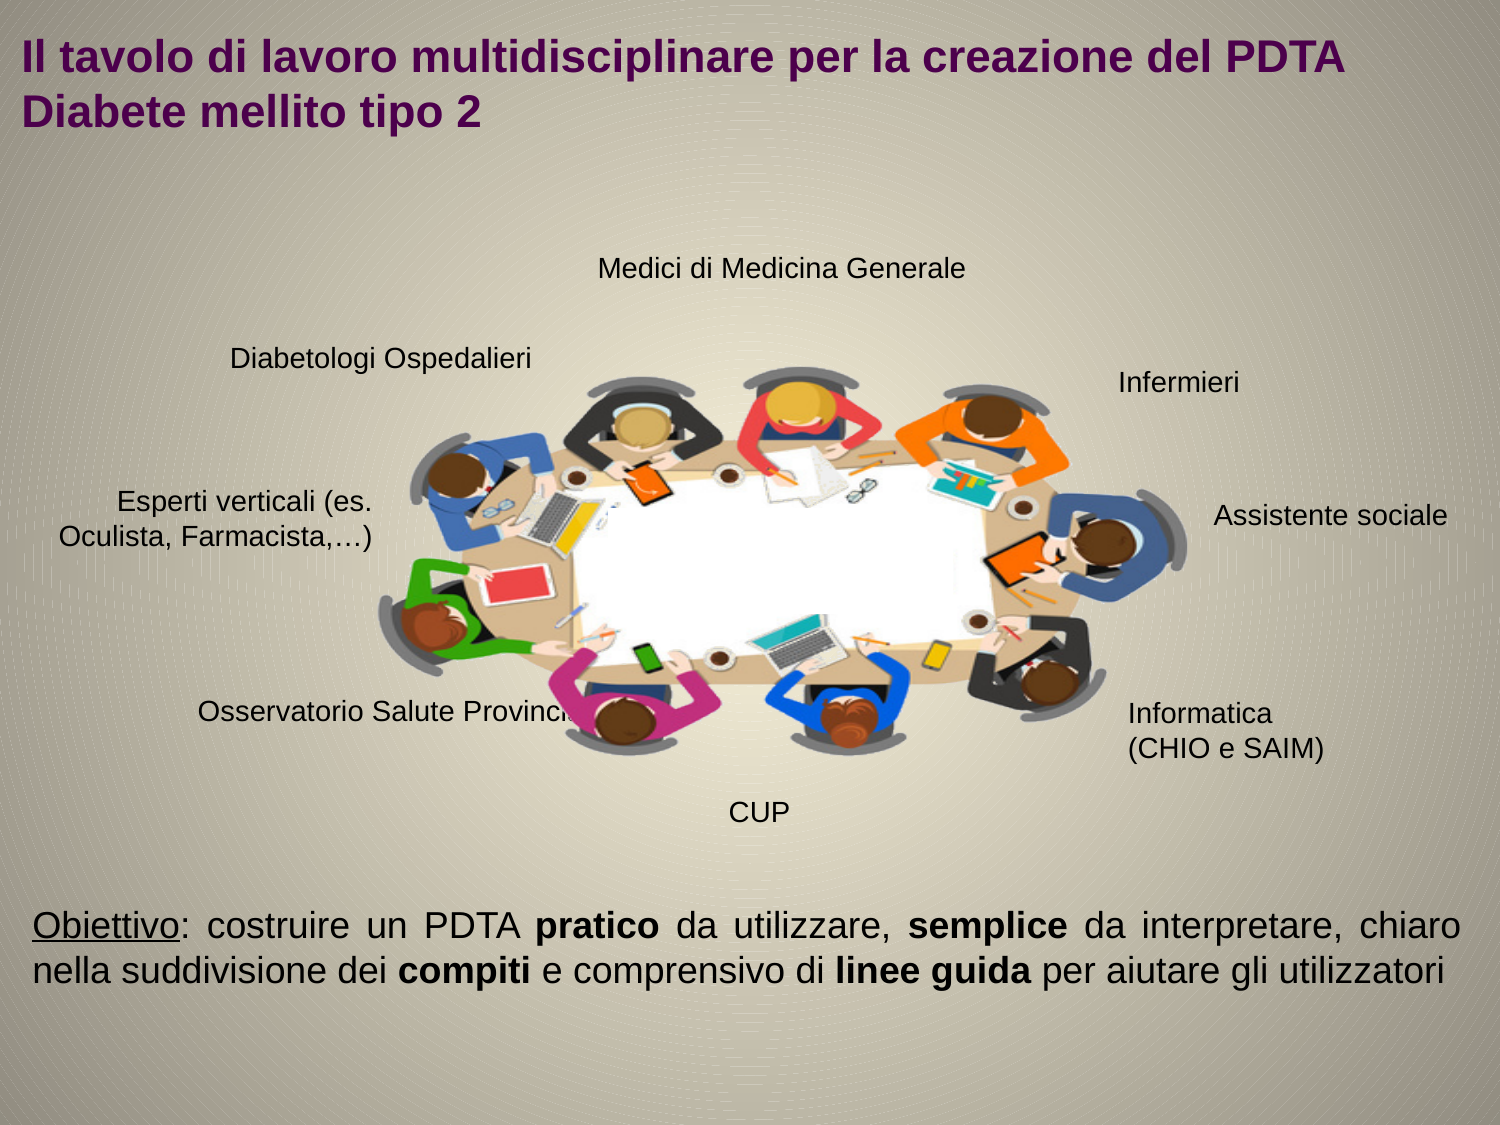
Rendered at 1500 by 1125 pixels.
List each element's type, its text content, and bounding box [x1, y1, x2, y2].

text_box Obiettivo: costruire un PDTA pratico da utilizzare, semplice da interpretare, chiaro nella suddivisione dei compiti e comprensivo di linee guida per aiutare gli utilizzatori [17, 893, 1477, 998]
text_box CUP [714, 786, 928, 836]
text_box Medici di Medicina Generale [537, 242, 1027, 293]
text_box Diabetologi Ospedalieri [214, 332, 305, 383]
text_box Assistente sociale [1257, 488, 1497, 539]
text_box [277, 241, 821, 292]
text_box Informatica (CHIO e SAIM) [1254, 686, 1477, 772]
text_box Il tavolo di lavoro multidisciplinare per la creazione del PDTA Diabete mellito tipo 2 [6, 18, 1448, 91]
text_box Osservatorio Salute Provincia [183, 685, 305, 735]
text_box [310, 323, 1252, 765]
text_box Esperti verticali (es. Oculista, Farmacista,…) [0, 474, 305, 560]
